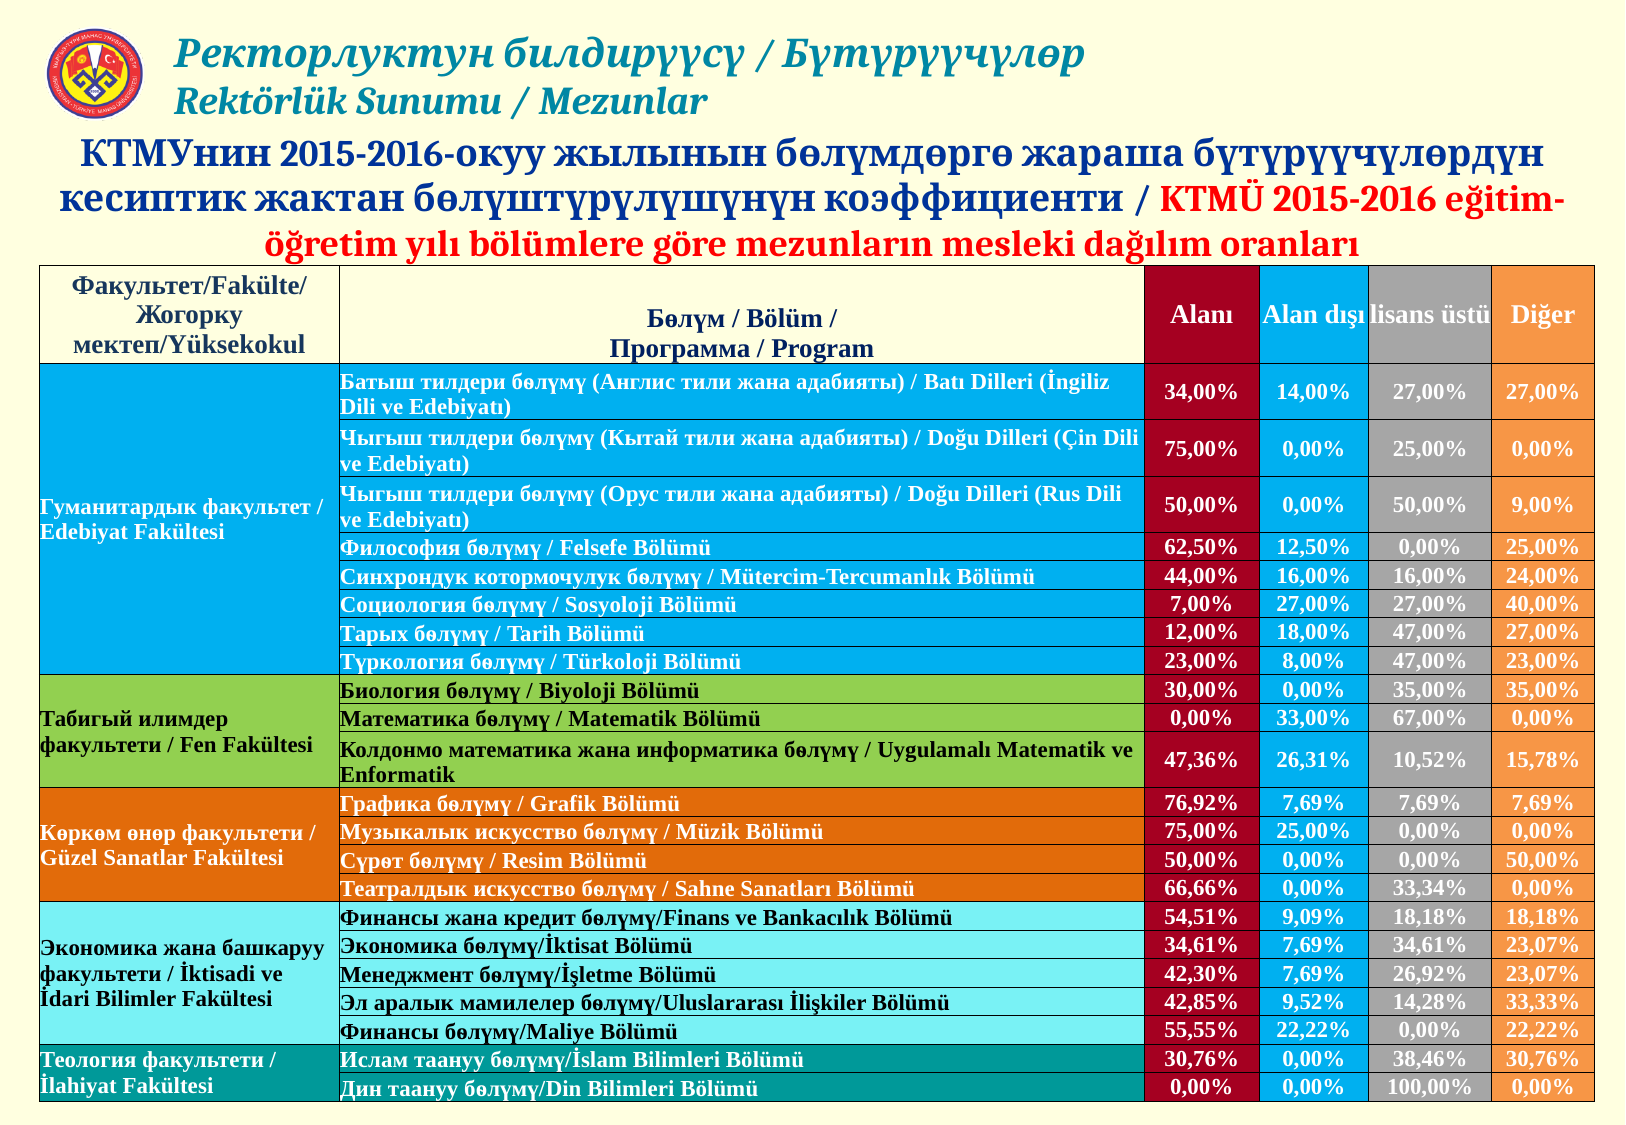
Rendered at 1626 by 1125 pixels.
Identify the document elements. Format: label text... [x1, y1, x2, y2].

table_cell 50,00% [1369, 477, 1491, 532]
table_cell 27,00% [1369, 364, 1491, 419]
table_cell 27,00% [1369, 590, 1491, 617]
table_cell 0,00% [1260, 845, 1368, 873]
table_cell 30,76% [1492, 1045, 1594, 1072]
table_cell Теология факультети / İlahiyat Fakültesi [40, 1045, 339, 1101]
table_cell Табигый илимдер факультети / Fen Fakültesi [40, 675, 339, 787]
table_cell 0,00% [1369, 1016, 1491, 1044]
table_cell 18,00% [1260, 618, 1368, 646]
table_cell Түркология бѳлүмү / Türkoloji Bölümü [340, 647, 1144, 674]
table_cell 10,52% [1369, 732, 1491, 787]
table_cell Экономика жана башкаруу факультети / İktisadi ve İdari Bilimler Fakültesi [40, 902, 339, 1044]
table_cell 30,00% [1145, 675, 1259, 703]
table_cell Менеджмент бѳлүмү/İşletme Bölümü [340, 959, 1144, 987]
table_cell Эл аралык мамилелер бѳлүмү/Uluslararası İlişkiler Bölümü [340, 988, 1144, 1015]
table_cell 22,22% [1492, 1016, 1594, 1044]
table_cell 34,00% [1145, 364, 1259, 419]
table_cell Биология бѳлүмү / Biyoloji Bölümü [340, 675, 1144, 703]
table_header Бөлүм / Bölüm / Программа / Program [340, 266, 1144, 363]
table_cell 22,22% [1260, 1016, 1368, 1044]
table_cell 23,00% [1145, 647, 1259, 674]
table_cell Тарых бѳлүмү / Tarih Bölümü [340, 618, 1144, 646]
table_cell 7,69% [1260, 931, 1368, 958]
text_box Ректорлуктун билдирүүсү / Бүтүрүүчүлөр Rektörlük Sunumu / Mezunlar [168, 37, 1454, 113]
table_cell 0,00% [1145, 704, 1259, 731]
table_cell 0,00% [1260, 874, 1368, 901]
table_header Alan dışı [1260, 266, 1368, 363]
table_cell 0,00% [1492, 817, 1594, 844]
table_cell 18,18% [1369, 902, 1491, 930]
text_box КТМУнин 2015-2016-окуу жылынын бөлүмдөргө жараша бүтүрүүчүлөрдүн кесиптик жактан бөлүштүрүлүшүнүн коэффициенти / KTMÜ 2015-2016 eğitim-öğretim yılı bölümlere göre mezunların mesleki dağılım oranları [0, 121, 1625, 272]
table_cell 0,00% [1369, 845, 1491, 873]
table_cell 0,00% [1260, 477, 1368, 532]
table_cell 47,36% [1145, 732, 1259, 787]
table_cell 14,00% [1260, 364, 1368, 419]
table_header Факультет/Fakülte/ Жогорку мектеп/Yüksekokul [40, 266, 339, 363]
picture [44, 26, 145, 125]
table_cell 16,00% [1369, 561, 1491, 589]
table_cell 0,00% [1492, 420, 1594, 476]
table_cell Батыш тилдери бѳлүмү (Англис тили жана адабияты) / Batı Dilleri (İngiliz Dili ve Edebiyatı) [340, 364, 1144, 419]
table_cell 23,00% [1492, 647, 1594, 674]
table_cell 50,00% [1145, 477, 1259, 532]
table_cell Финансы жана кредит бѳлүмү/Finans ve Bankacılık Bölümü [340, 902, 1144, 930]
table_cell 75,00% [1145, 817, 1259, 844]
table_header Diğer [1492, 266, 1594, 363]
table_cell Философия бѳлүмү / Felsefe Bölümü [340, 533, 1144, 560]
table_cell 9,09% [1260, 902, 1368, 930]
table_cell 34,61% [1145, 931, 1259, 958]
table_cell 0,00% [1492, 1073, 1594, 1101]
table_cell 33,33% [1492, 988, 1594, 1015]
table_cell Ислам таануу бѳлүмү/İslam Bilimleri Bölümü [340, 1045, 1144, 1072]
table_cell 0,00% [1369, 533, 1491, 560]
table_cell 100,00% [1369, 1073, 1491, 1101]
table_cell 50,00% [1145, 845, 1259, 873]
table_cell 40,00% [1492, 590, 1594, 617]
table_cell 0,00% [1369, 817, 1491, 844]
table_cell 0,00% [1260, 1045, 1368, 1072]
table_cell 0,00% [1260, 1073, 1368, 1101]
table_cell Гуманитардык факультет / Edebiyat Fakültesi [40, 364, 339, 674]
table_cell 0,00% [1492, 874, 1594, 901]
table_cell Синхрондук котормочулук бѳлүмү / Mütercim-Tercumanlık Bölümü [340, 561, 1144, 589]
table_cell 76,92% [1145, 788, 1259, 816]
table_cell 27,00% [1260, 590, 1368, 617]
table_cell 9,52% [1260, 988, 1368, 1015]
table_cell 0,00% [1145, 1073, 1259, 1101]
table_cell Чыгыш тилдери бѳлүмү (Кытай тили жана адабияты) / Doğu Dilleri (Çin Dili ve Edebiyatı) [340, 420, 1144, 476]
table_cell 7,00% [1145, 590, 1259, 617]
table_cell 62,50% [1145, 533, 1259, 560]
table_cell 15,78% [1492, 732, 1594, 787]
table_cell 33,00% [1260, 704, 1368, 731]
table_cell 27,00% [1492, 618, 1594, 646]
table_cell Графика бѳлүмү / Grafik Bölümü [340, 788, 1144, 816]
table_cell 75,00% [1145, 420, 1259, 476]
table_cell 35,00% [1492, 675, 1594, 703]
table_cell 14,28% [1369, 988, 1491, 1015]
table_cell 16,00% [1260, 561, 1368, 589]
table_cell 8,00% [1260, 647, 1368, 674]
table_cell 25,00% [1369, 420, 1491, 476]
table_cell 38,46% [1369, 1045, 1491, 1072]
table_cell 54,51% [1145, 902, 1259, 930]
table_cell 47,00% [1369, 647, 1491, 674]
table_cell 7,69% [1260, 959, 1368, 987]
table_cell 7,69% [1492, 788, 1594, 816]
table_cell 18,18% [1492, 902, 1594, 930]
table_cell 7,69% [1369, 788, 1491, 816]
table_cell 0,00% [1492, 704, 1594, 731]
table_header Alanı [1145, 266, 1259, 363]
table_cell 47,00% [1369, 618, 1491, 646]
table_cell 23,07% [1492, 959, 1594, 987]
table_cell 42,30% [1145, 959, 1259, 987]
table_cell 44,00% [1145, 561, 1259, 589]
table_cell 66,66% [1145, 874, 1259, 901]
table_cell Социология бѳлүмү / Sosyoloji Bölümü [340, 590, 1144, 617]
table_cell 12,00% [1145, 618, 1259, 646]
table_cell Экономика бѳлүмү/İktisat Bölümü [340, 931, 1144, 958]
table_cell Көркөм өнөр факультети / Güzel Sanatlar Fakültesi [40, 788, 339, 901]
table_cell 0,00% [1260, 675, 1368, 703]
table_header lisans üstü [1369, 266, 1491, 363]
table_cell 24,00% [1492, 561, 1594, 589]
table_cell 67,00% [1369, 704, 1491, 731]
table_cell 33,34% [1369, 874, 1491, 901]
table_cell 9,00% [1492, 477, 1594, 532]
table_cell 26,92% [1369, 959, 1491, 987]
table_cell 25,00% [1492, 533, 1594, 560]
table_cell 34,61% [1369, 931, 1491, 958]
table_cell Музыкалык искусство бѳлүмү / Müzik Bölümü [340, 817, 1144, 844]
table_cell 23,07% [1492, 931, 1594, 958]
table_cell 27,00% [1492, 364, 1594, 419]
table_cell Математика бѳлүмү / Matematik Bölümü [340, 704, 1144, 731]
table_cell Финансы бѳлүмү/Maliye Bölümü [340, 1016, 1144, 1044]
table_cell Чыгыш тилдери бѳлүмү (Орус тили жана адабияты) / Doğu Dilleri (Rus Dili ve Edebiyatı) [340, 477, 1144, 532]
table_cell 55,55% [1145, 1016, 1259, 1044]
table_cell 50,00% [1492, 845, 1594, 873]
table_cell Сүрѳт бѳлүмү / Resim Bölümü [340, 845, 1144, 873]
table_cell 25,00% [1260, 817, 1368, 844]
table_cell 30,76% [1145, 1045, 1259, 1072]
table_cell 12,50% [1260, 533, 1368, 560]
table_cell Дин таануу бѳлүмү/Din Bilimleri Bölümü [340, 1073, 1144, 1101]
table_cell Колдонмо математика жана информатика бѳлүмү / Uygulamalı Matematik ve Enformatik [340, 732, 1144, 787]
table_cell 35,00% [1369, 675, 1491, 703]
table_cell 26,31% [1260, 732, 1368, 787]
table_cell Театралдык искусство бѳлүмү / Sahne Sanatları Bölümü [340, 874, 1144, 901]
table_cell 42,85% [1145, 988, 1259, 1015]
table_cell 7,69% [1260, 788, 1368, 816]
table_cell 0,00% [1260, 420, 1368, 476]
